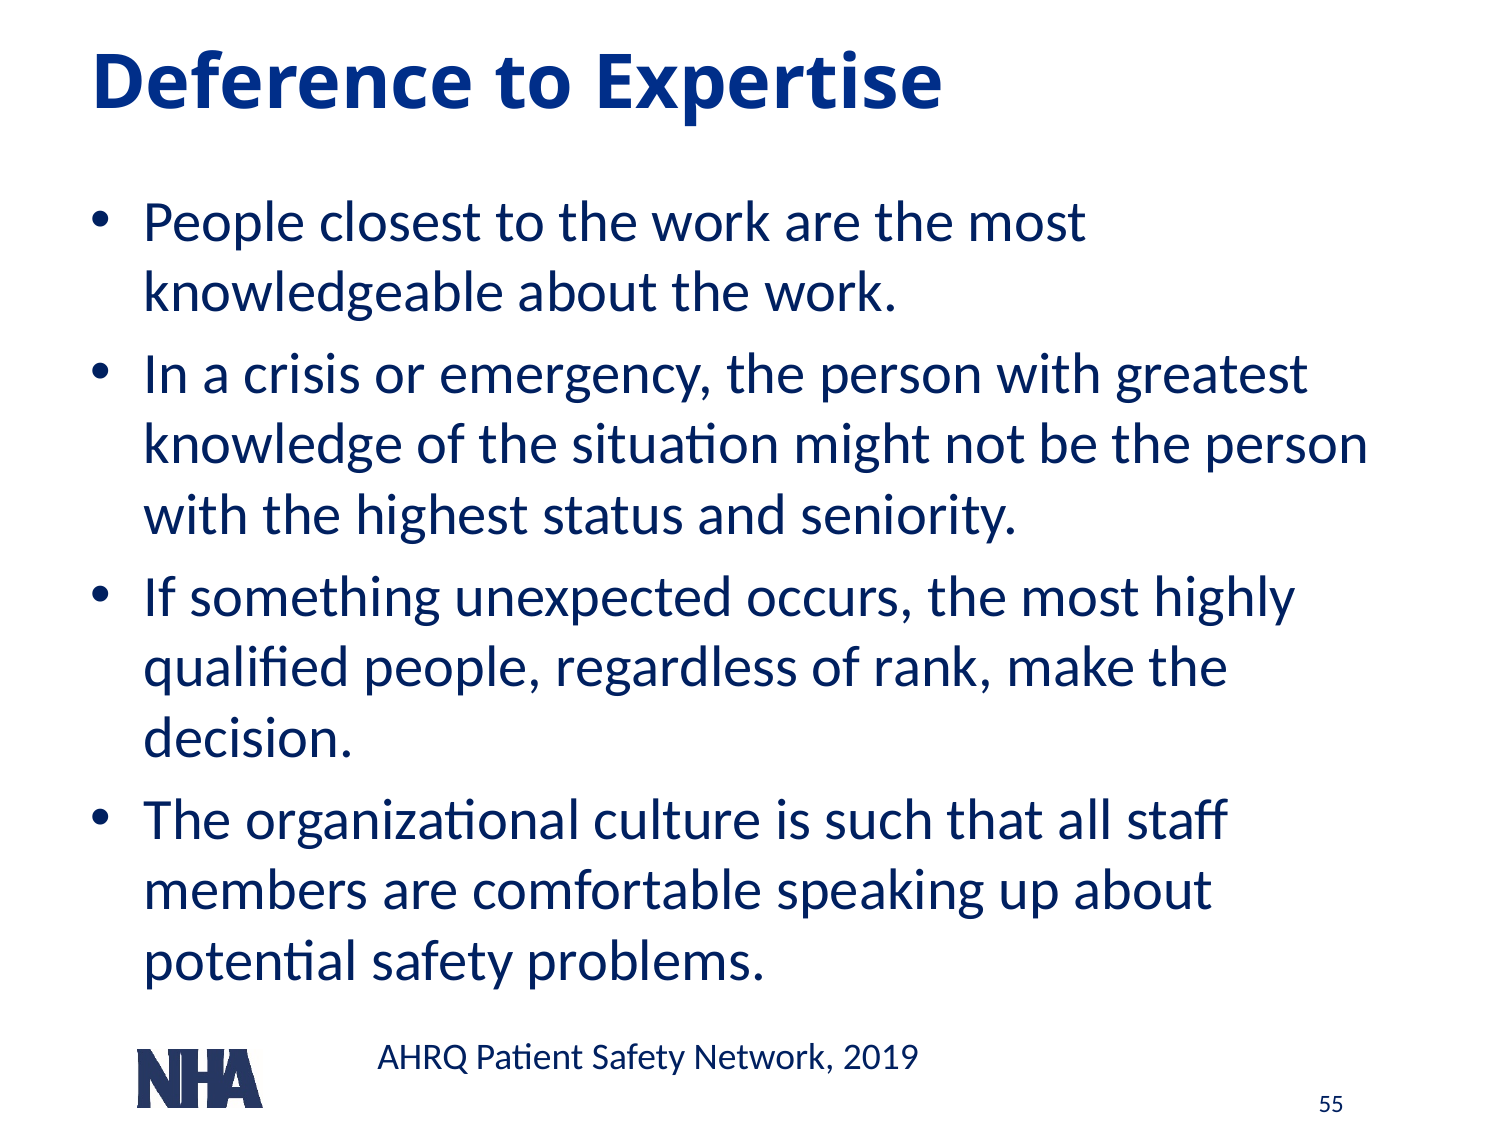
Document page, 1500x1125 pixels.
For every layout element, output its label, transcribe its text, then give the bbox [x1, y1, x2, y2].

list People closest to the work are the most knowledgeable about the work. In a crisis or emergency, the person with greatest knowledge of the situation might not be the person with the highest status and seniority. If something unexpected occurs, the most highly qualified people, regardless of rank, make the decision. The organizational culture is such that all staff members are comfortable speaking up about potential safety problems. [75, 174, 1425, 1005]
title Deference to Expertise [75, 24, 1425, 174]
picture [137, 1049, 263, 1108]
text_box AHRQ Patient Safety Network, 2019 [362, 1024, 1088, 1085]
